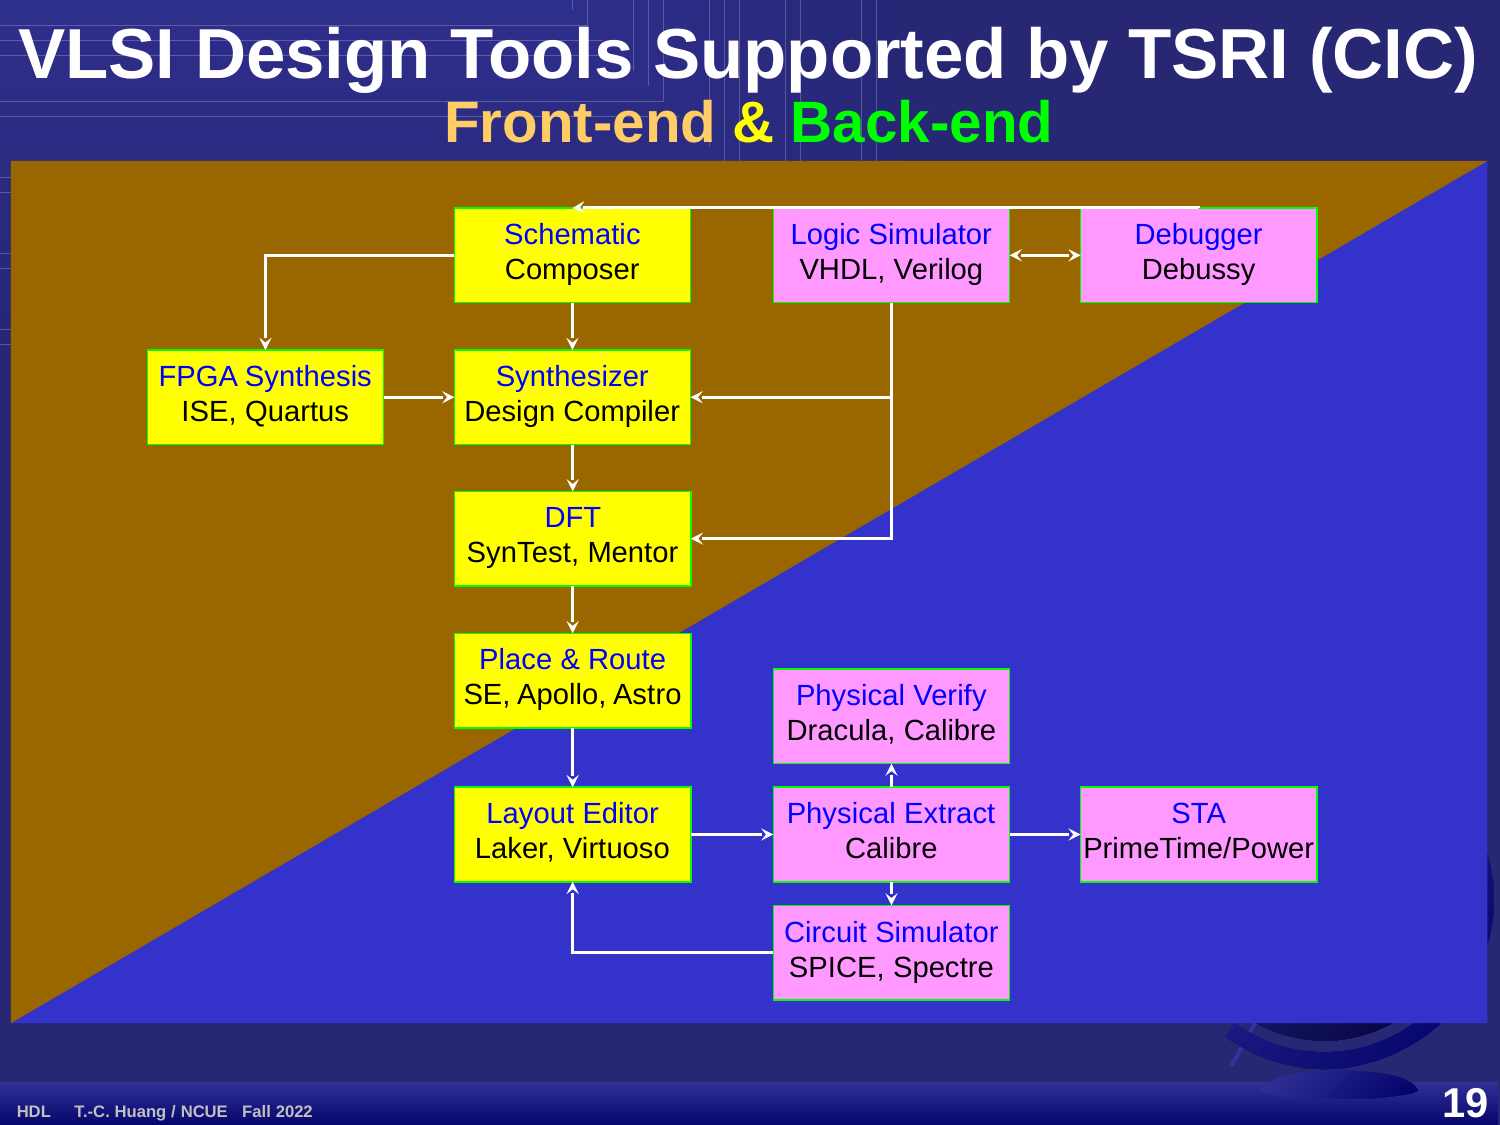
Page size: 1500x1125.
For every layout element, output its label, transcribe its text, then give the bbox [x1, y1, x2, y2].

text_box [12, 163, 1488, 1024]
text_box Physical Extract Calibre [773, 787, 1010, 882]
text_box [10, 163, 880, 1024]
text_box DFT SynTest, Mentor [454, 491, 691, 586]
text_box Logic Simulator VHDL, Verilog [890, 210, 1010, 303]
text_box VLSI Design Tools Supported by TSRI (CIC) Front-end & Back-end [0, 0, 880, 163]
text_box Layout Editor Laker, Virtuoso [454, 787, 691, 882]
text_box Synthesizer Design Compiler [454, 350, 667, 445]
text_box Physical Verify Dracula, Calibre [773, 669, 1010, 764]
text_box FPGA Synthesis ISE, Quartus [147, 350, 384, 445]
text_box VLSI Design Tools Supported by TSRI (CIC) Front-end & Back-end [890, 0, 1498, 163]
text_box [572, 881, 774, 954]
text_box Circuit Simulator SPICE, Spectre [773, 905, 1010, 1000]
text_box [265, 255, 455, 351]
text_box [743, 249, 839, 318]
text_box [672, 319, 910, 522]
text_box STA PrimeTime/Power [1080, 787, 1317, 882]
text_box Schematic Composer [454, 208, 691, 303]
text_box Place & Route SE, Apollo, Astro [454, 633, 691, 728]
text_box Logic Simulator VHDL, Verilog [773, 210, 880, 303]
text_box [890, 163, 1484, 261]
text_box Debugger Debussy [1080, 208, 1317, 303]
text_box [893, 261, 1245, 497]
